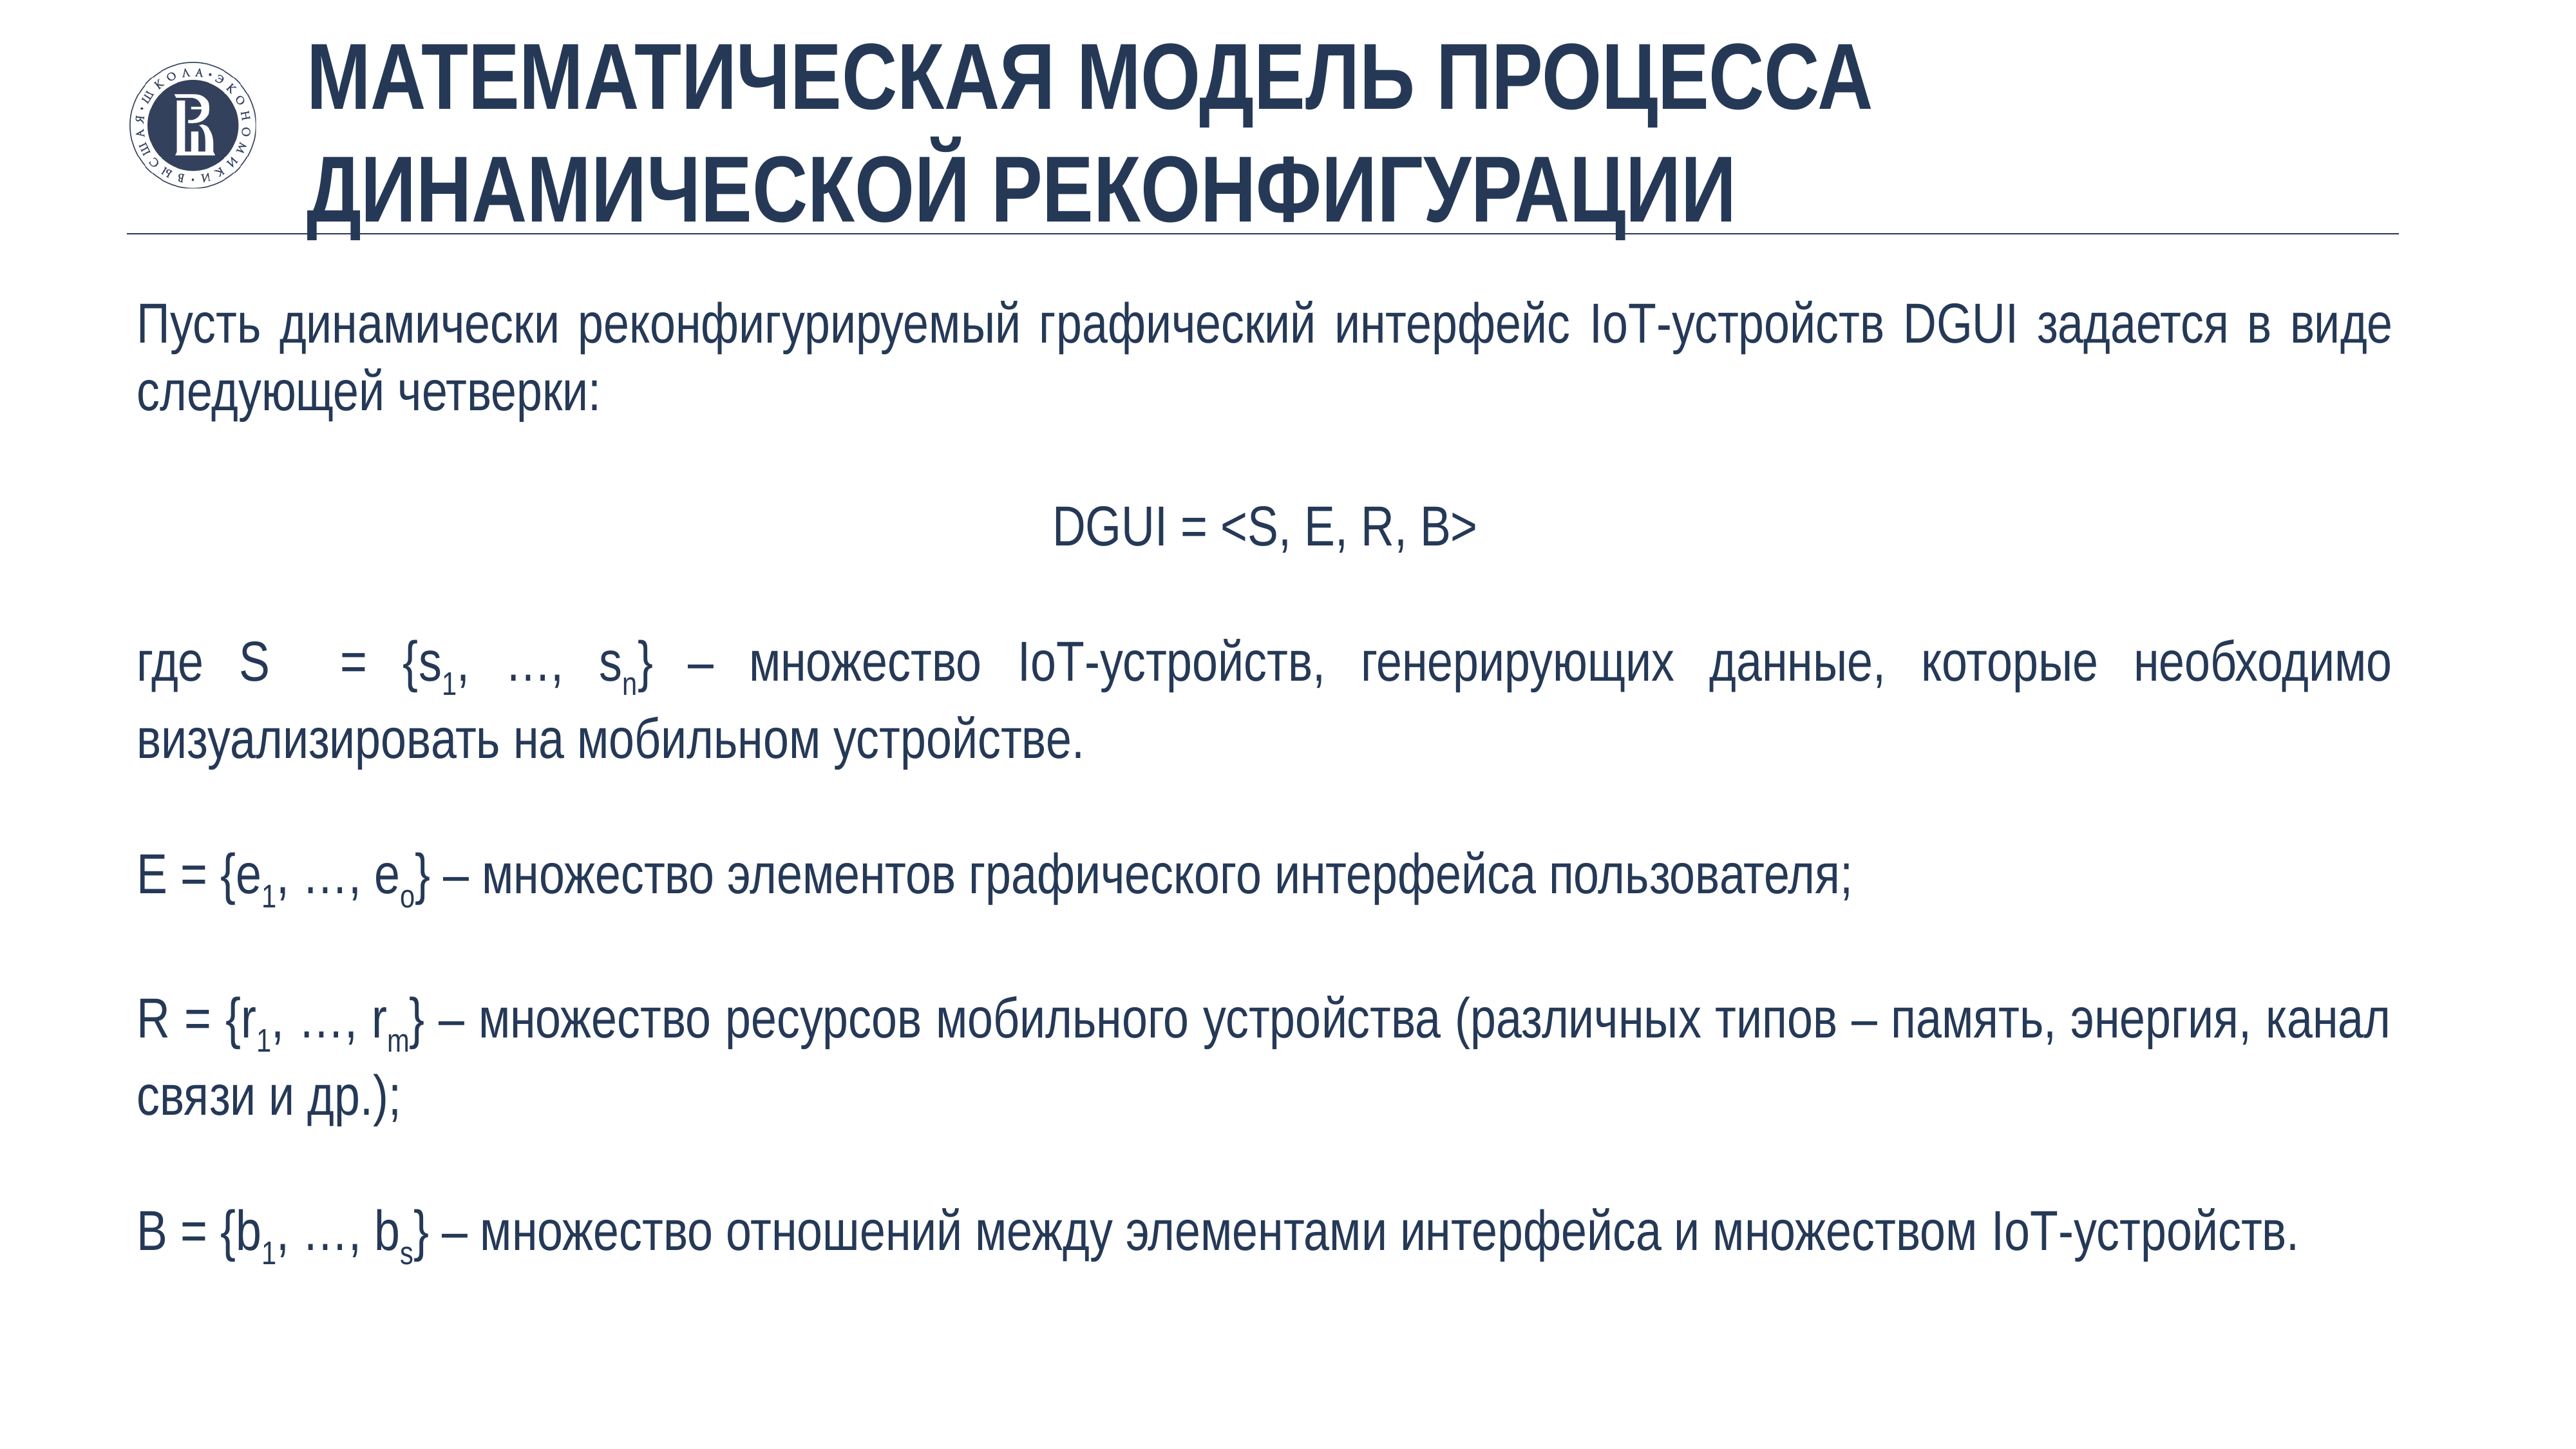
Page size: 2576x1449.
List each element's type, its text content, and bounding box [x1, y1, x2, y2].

picture [129, 62, 256, 189]
text_box Математическая модель процесса динамической реконфигурации [299, 8, 1965, 234]
text_box Пусть динамически реконфигурируемый графический интерфейс IoT-устройств DGUI задается в виде следующей четверки: DGUI = <S, E, R, B> где S = {s1, …, sn} – множество IoT-устройств, генерирующих данные, которые необходимо визуализировать на мобильном устройстве. E = {e1, …, eo} – множество элементов графического интерфейса пользователя; R = {r1, …, rm} – множество ресурсов мобильного устройства (различных типов – память, энергия, канал связи и др.); B = {b1, …, bs} – множество отношений между элементами интерфейса и множеством IoT-устройств. [129, 279, 2401, 1333]
